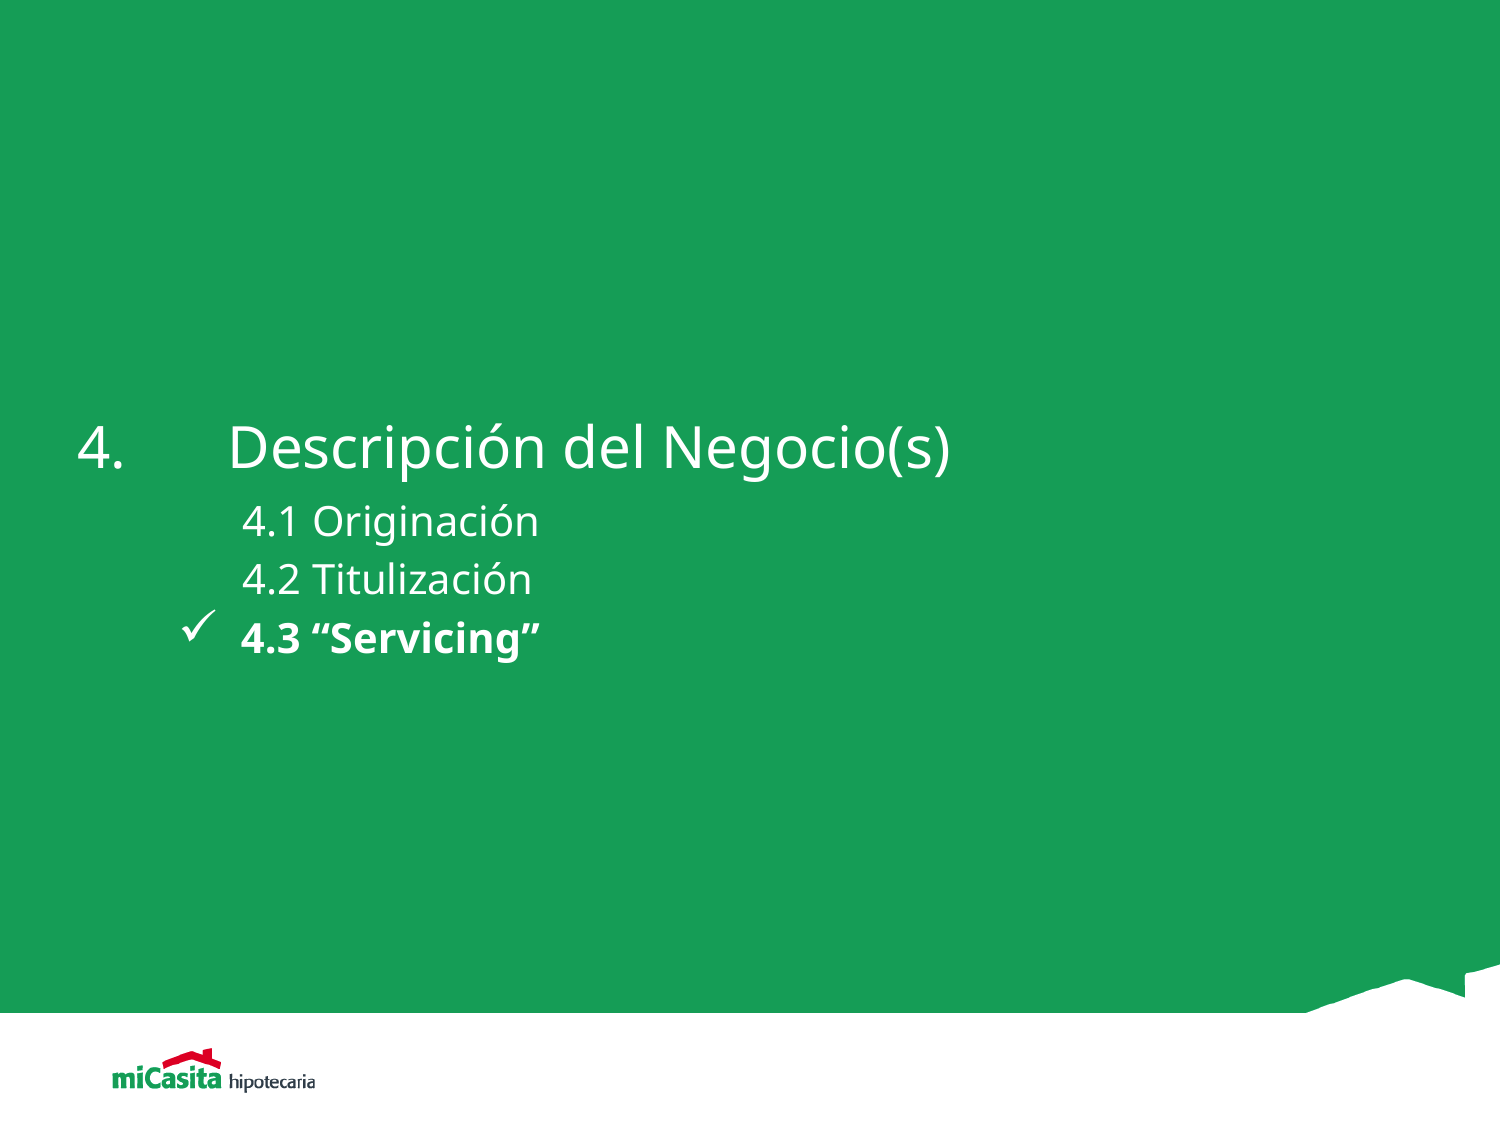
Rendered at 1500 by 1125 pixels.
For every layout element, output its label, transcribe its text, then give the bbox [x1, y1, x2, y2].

picture [0, 0, 1500, 1125]
title 4. Descripción del Negocio(s) [62, 299, 1388, 488]
subtitle 4.1 Originación 4.2 Titulización 4.3 “Servicing” [99, 487, 1401, 913]
